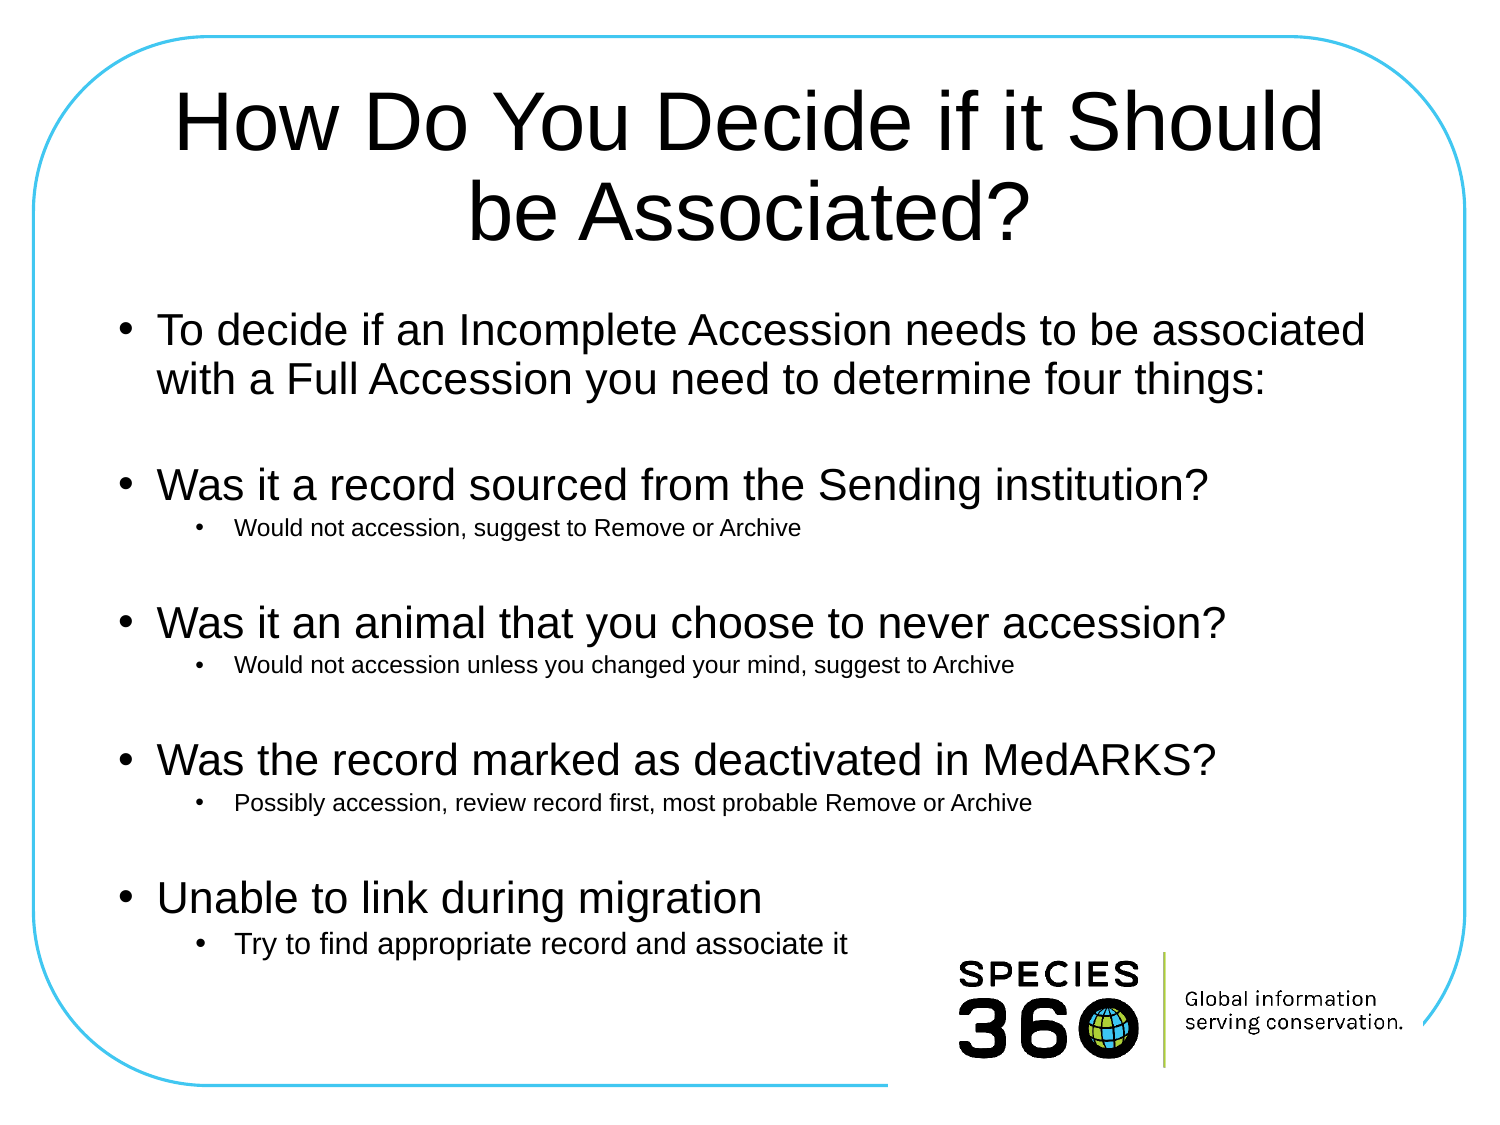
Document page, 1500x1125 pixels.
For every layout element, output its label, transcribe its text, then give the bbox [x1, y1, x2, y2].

title How Do You Decide if it Should be Associated? [103, 59, 1397, 278]
list To decide if an Incomplete Accession needs to be associated with a Full Accession you need to determine four things: Was it a record sourced from the Sending institution? Would not accession, suggest to Remove or Archive Was it an animal that you choose to never accession? Would not accession unless you changed your mind, suggest to Archive Was the record marked as deactivated in MedARKS? Possibly accession, review record first, most probable Remove or Archive Unable to link during migration Try to find appropriate record and associate it [103, 299, 1397, 1014]
picture [954, 944, 1407, 1075]
